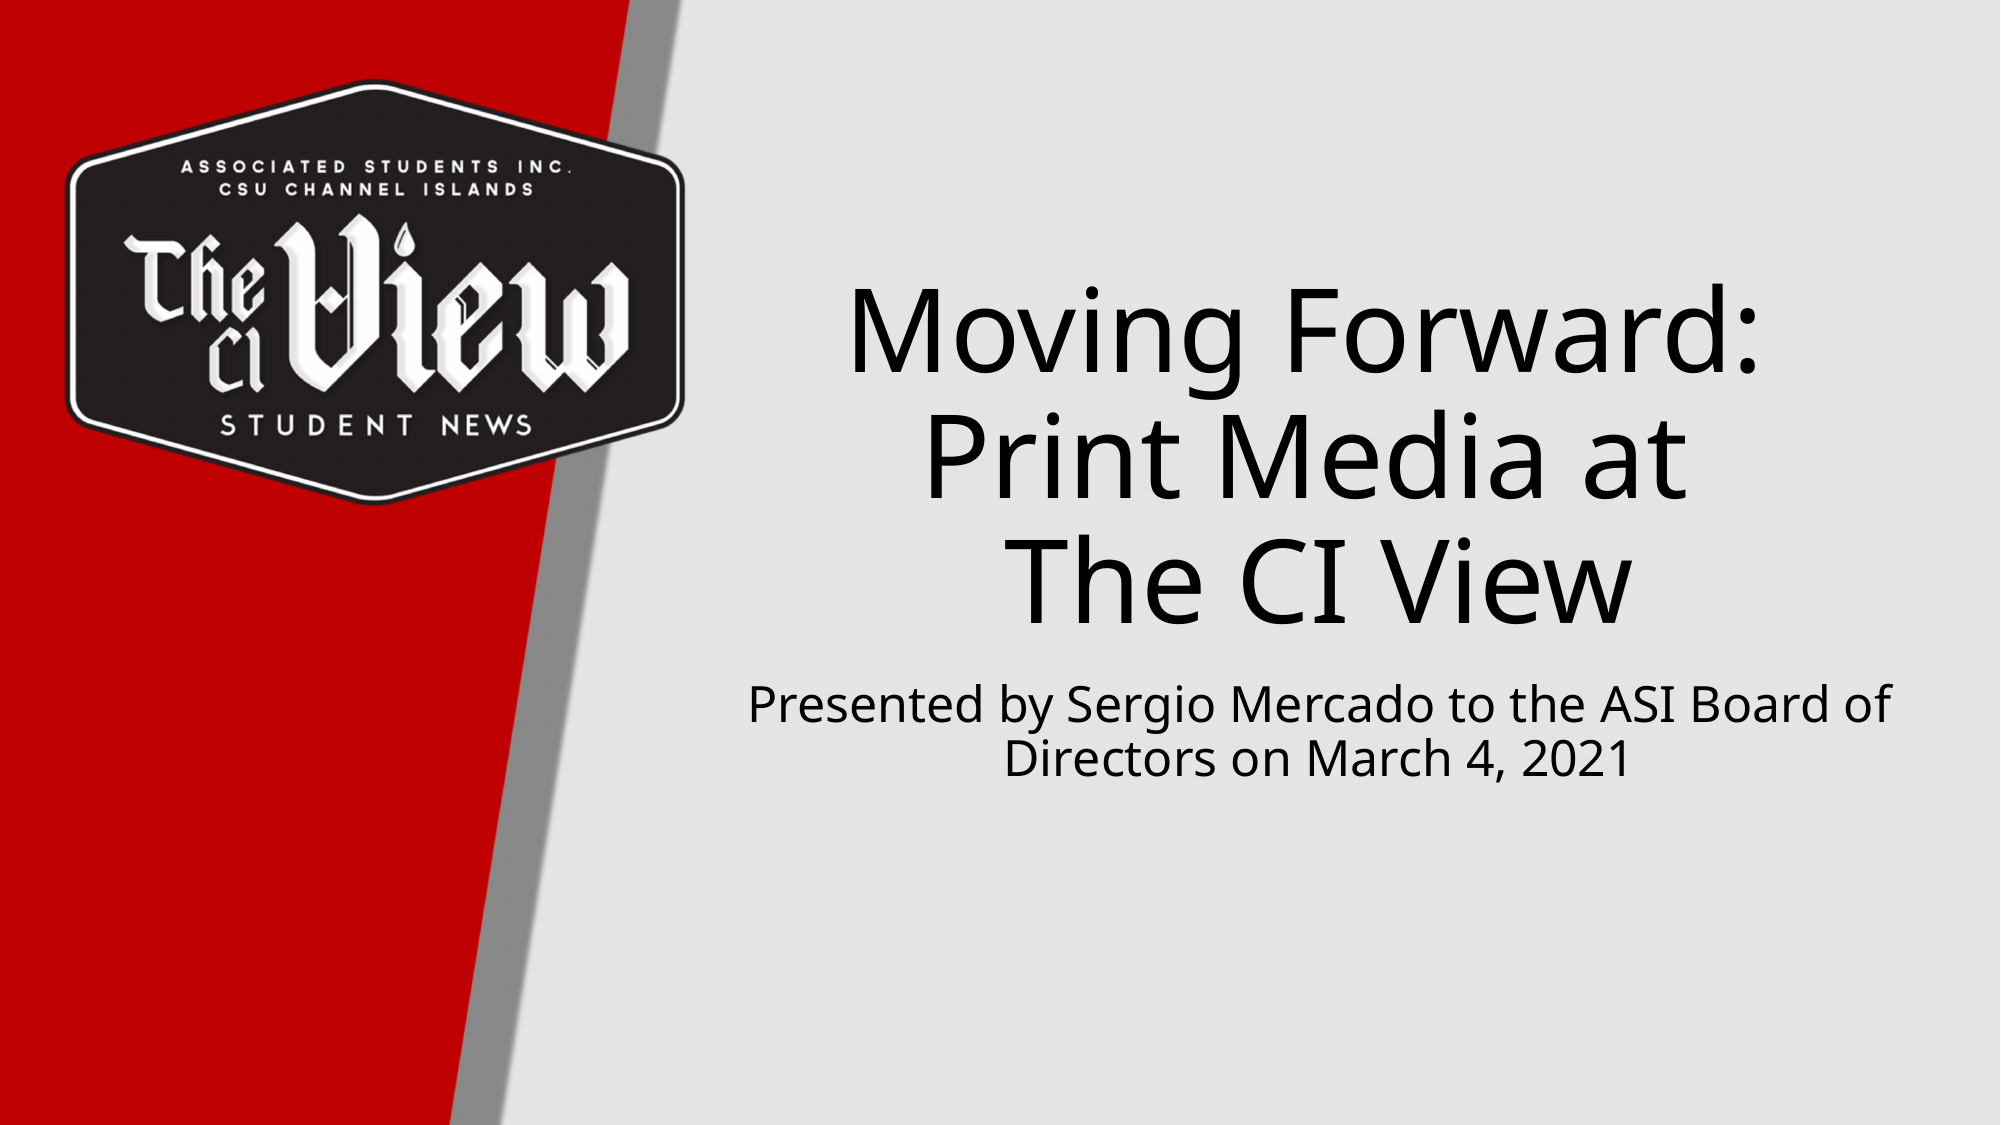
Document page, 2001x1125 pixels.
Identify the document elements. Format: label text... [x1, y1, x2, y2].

title Moving Forward: Print Media at The CI View [721, 264, 1918, 657]
subtitle Presented by Sergio Mercado to the ASI Board of Directors on March 4, 2021 [721, 671, 1918, 943]
picture [0, 0, 2001, 1125]
